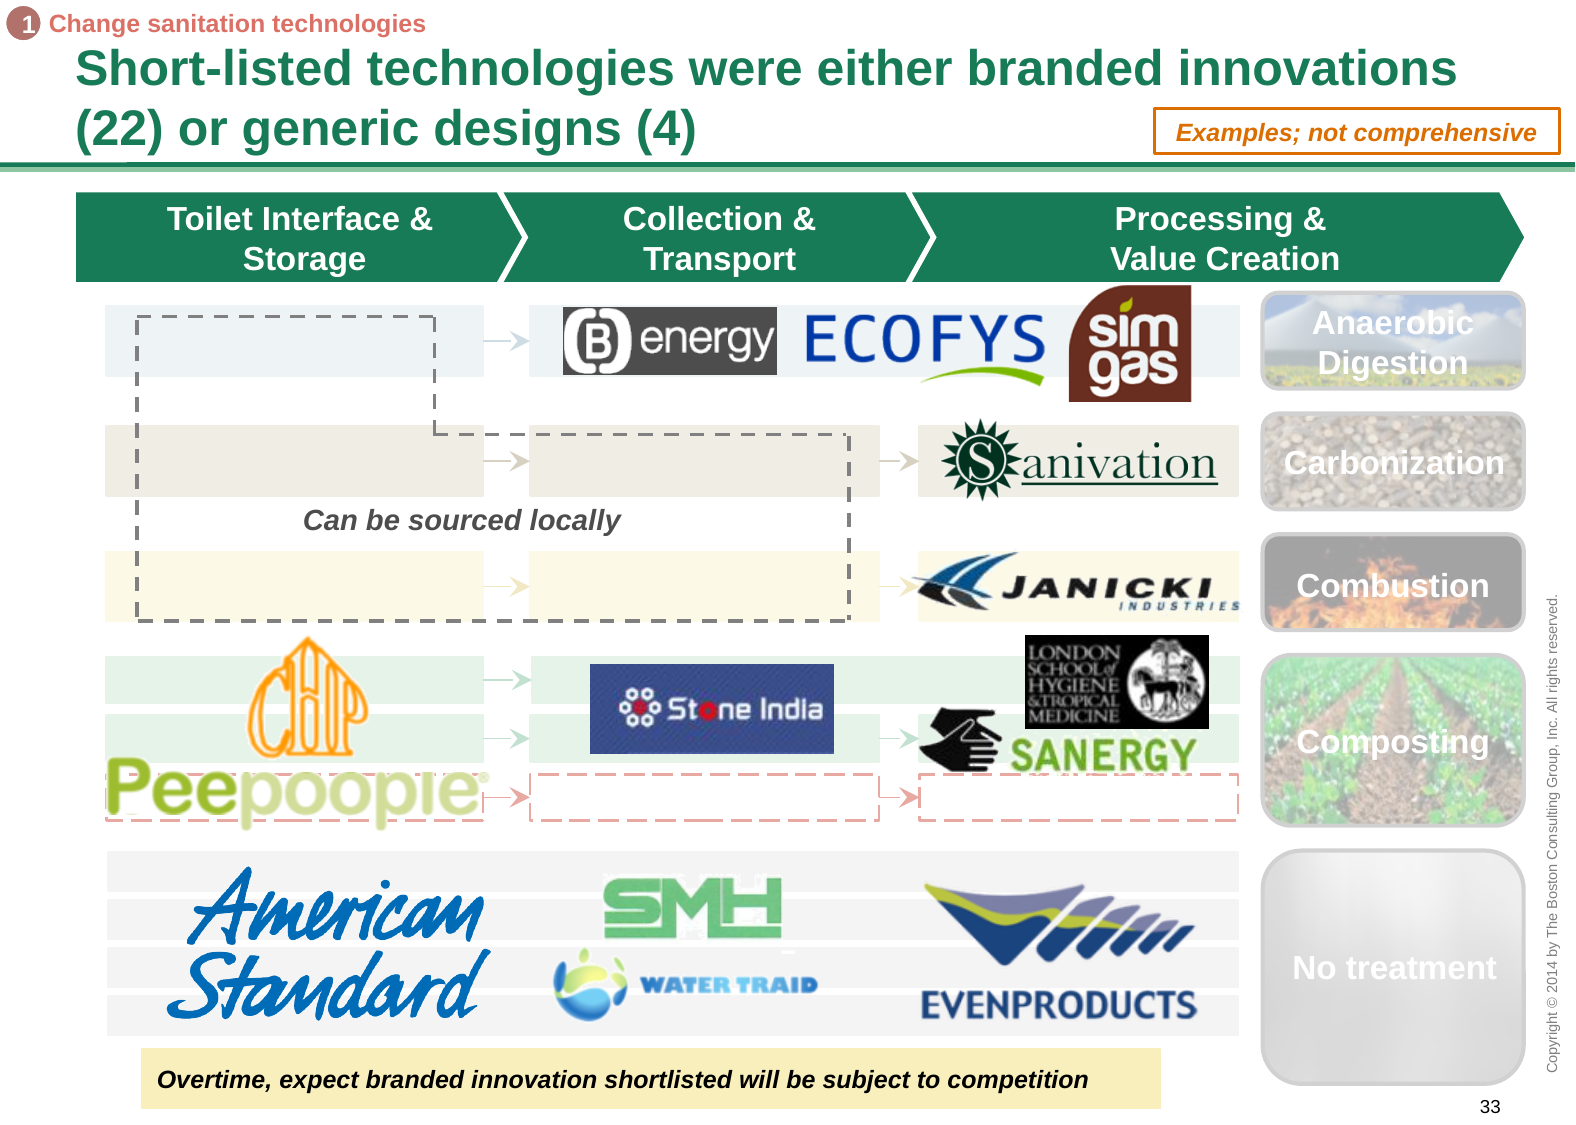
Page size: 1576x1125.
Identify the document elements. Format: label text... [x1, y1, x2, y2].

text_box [902, 587, 1024, 703]
picture [589, 664, 834, 755]
text_box [44, 1040, 1248, 1125]
picture [74, 630, 516, 846]
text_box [1262, 654, 1524, 826]
picture [542, 861, 827, 1028]
picture [909, 530, 1243, 633]
title Short-listed technologies were either branded innovations (22) or generic designs (4) [75, 26, 1501, 163]
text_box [1262, 292, 1524, 389]
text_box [1262, 850, 1524, 1085]
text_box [1262, 534, 1524, 631]
picture [166, 866, 492, 1033]
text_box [1262, 413, 1524, 510]
picture [562, 306, 777, 313]
picture [914, 635, 1209, 778]
text_box Processing & Value Creation [910, 191, 1526, 283]
picture [804, 308, 1061, 395]
picture [940, 417, 1219, 502]
text_box Overtime, expect branded innovation shortlisted will be subject to competition [142, 1049, 1160, 1109]
text_box Collection & Transport [502, 191, 932, 283]
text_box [86, 798, 523, 852]
text_box [86, 285, 1540, 1092]
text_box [135, 313, 849, 622]
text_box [132, 316, 850, 744]
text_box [4, 0, 517, 53]
text_box Toilet Interface & Storage [75, 191, 523, 283]
picture [905, 869, 1216, 1035]
picture [1068, 285, 1192, 403]
text_box Examples; not comprehensive [1152, 106, 1562, 155]
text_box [849, 287, 1194, 436]
